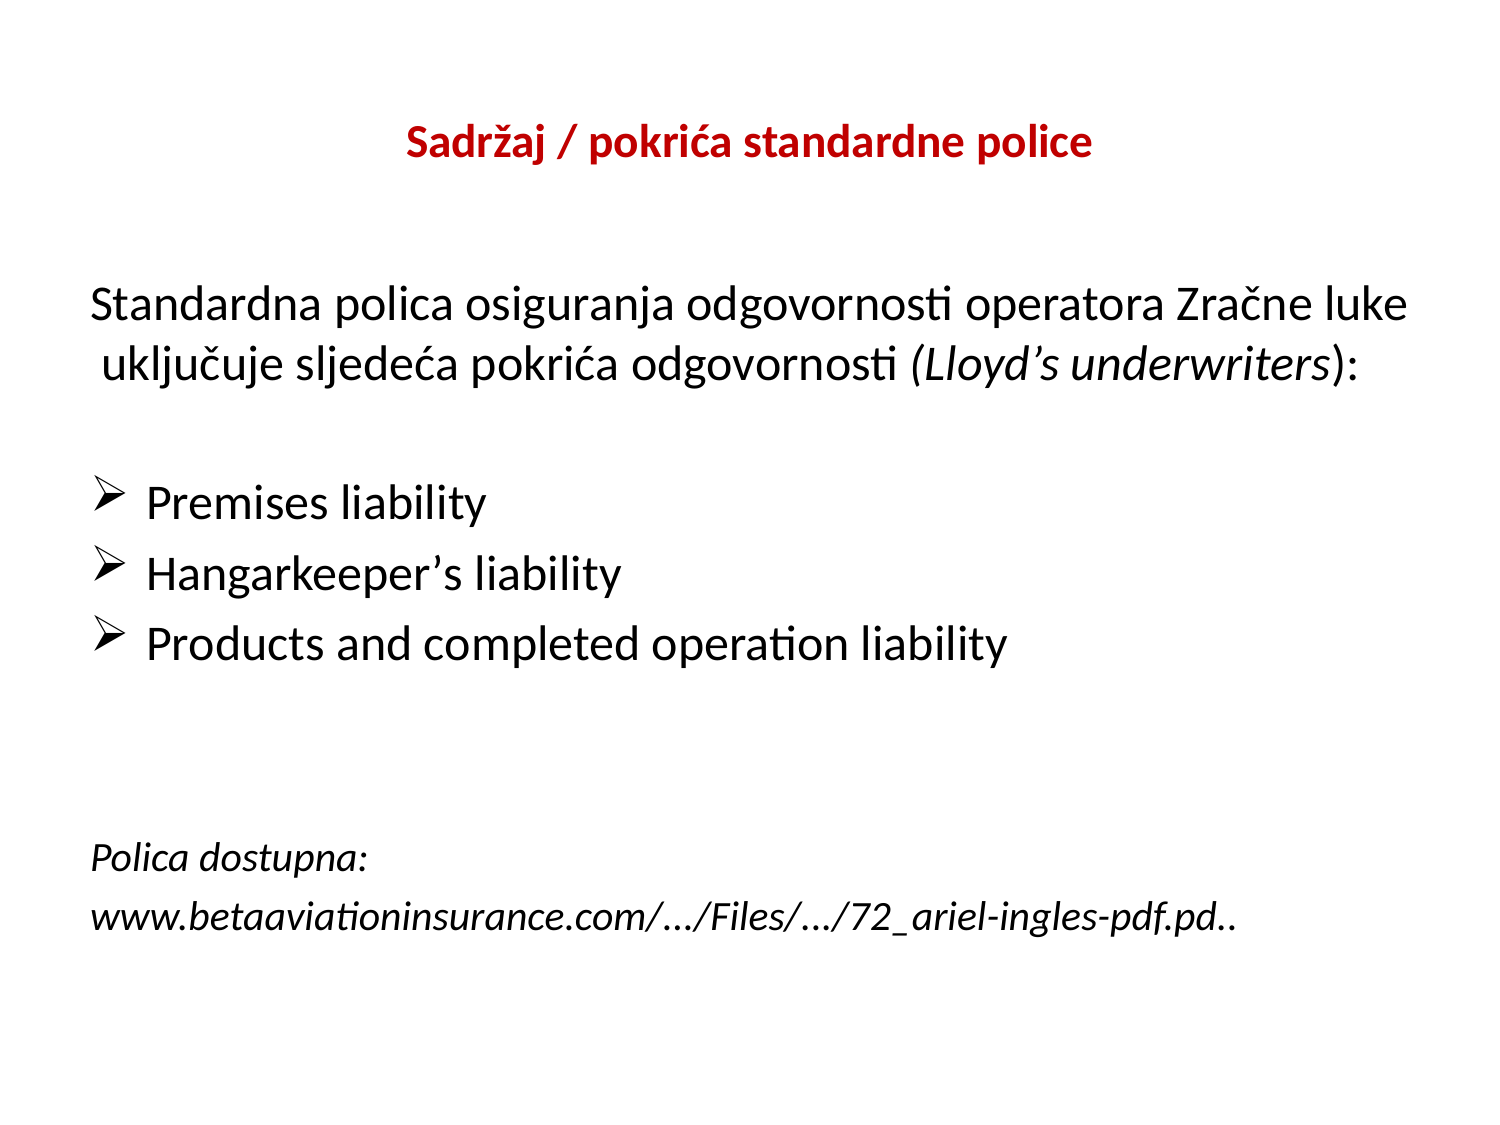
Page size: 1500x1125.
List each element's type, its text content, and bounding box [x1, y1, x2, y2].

list Standardna polica osiguranja odgovornosti operatora Zračne luke uključuje sljedeća pokrića odgovornosti (Lloyd’s underwriters): Premises liability Hangarkeeper’s liability Products and completed operation liability Polica dostupna: www.betaaviationinsurance.com/.../Files/.../72_ariel-ingles-pdf.pd.. [75, 262, 1425, 1005]
title Sadržaj / pokrića standardne police [75, 45, 1425, 233]
